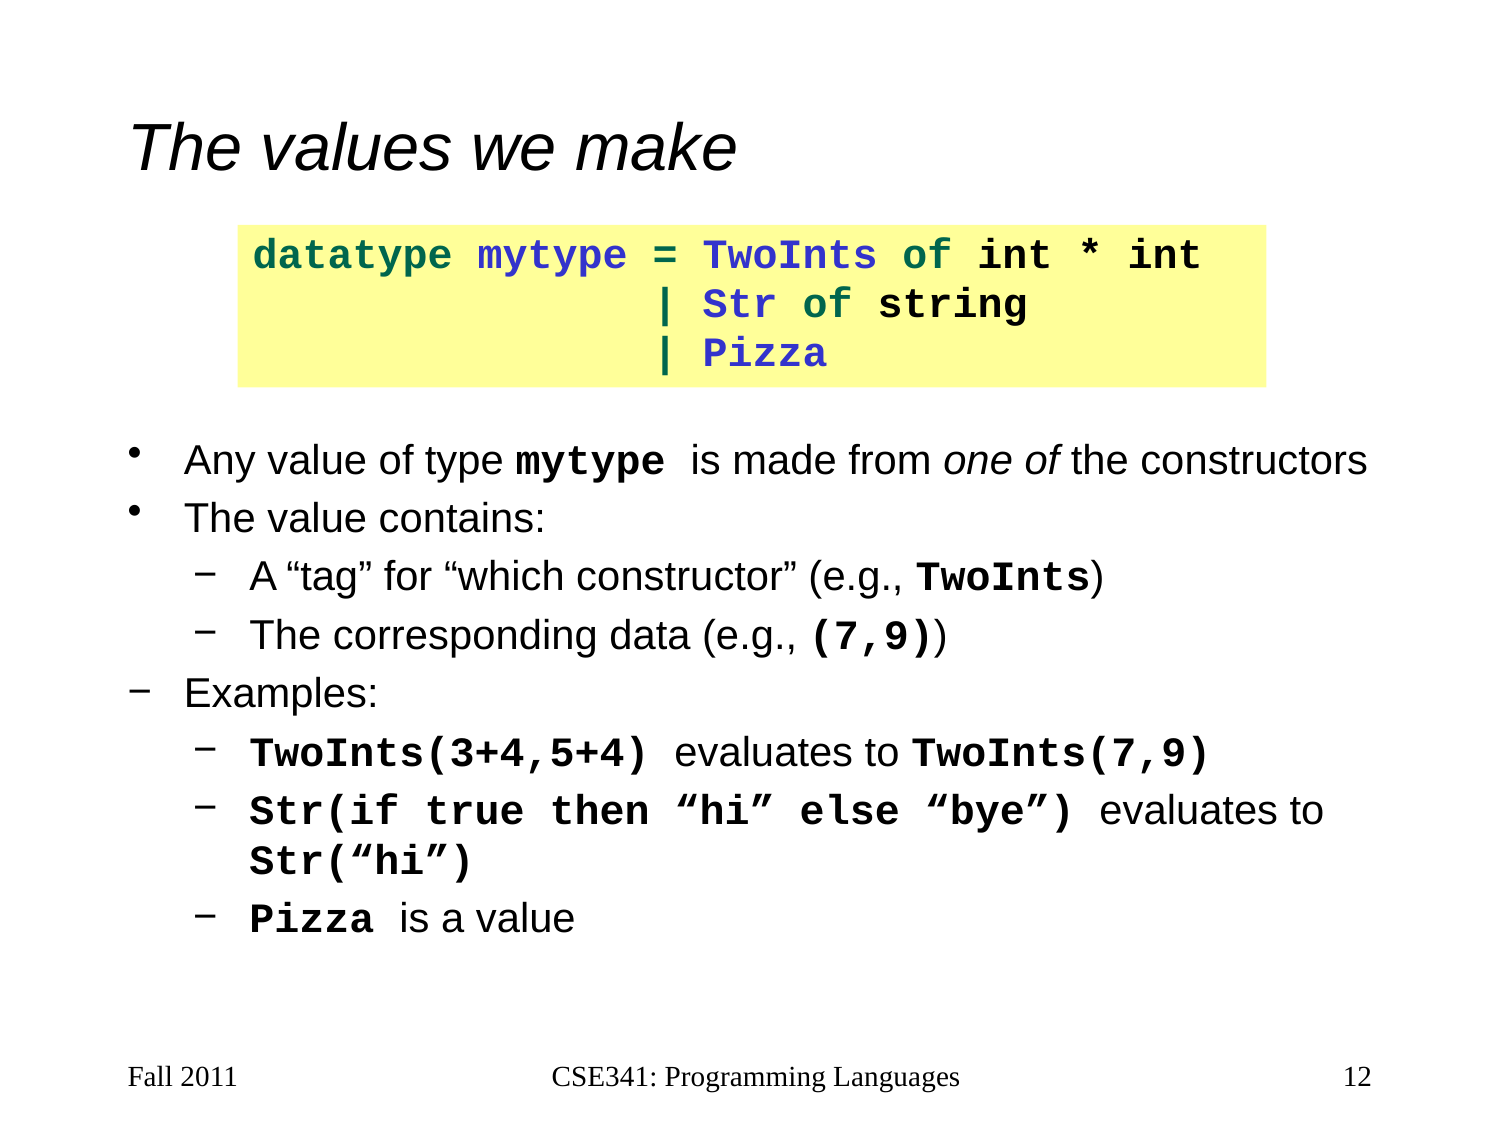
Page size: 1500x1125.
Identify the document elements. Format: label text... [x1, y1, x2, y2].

list Any value of type mytype is made from one of the constructors The value contains: A “tag” for “which constructor” (e.g., TwoInts) The corresponding data (e.g., (7,9)) Examples: TwoInts(3+4,5+4) evaluates to TwoInts(7,9) Str(if true then “hi” else “bye”) evaluates to Str(“hi”) Pizza is a value [112, 424, 1388, 1001]
slide_number Fall 2011 [112, 1049, 426, 1125]
title The values we make [112, 49, 1388, 238]
footer CSE341: Programming Languages [474, 1049, 1038, 1125]
slide_number 12 [1074, 1049, 1388, 1125]
text_box datatype mytype = TwoInts of int * int | Str of string | Pizza [237, 224, 1267, 388]
